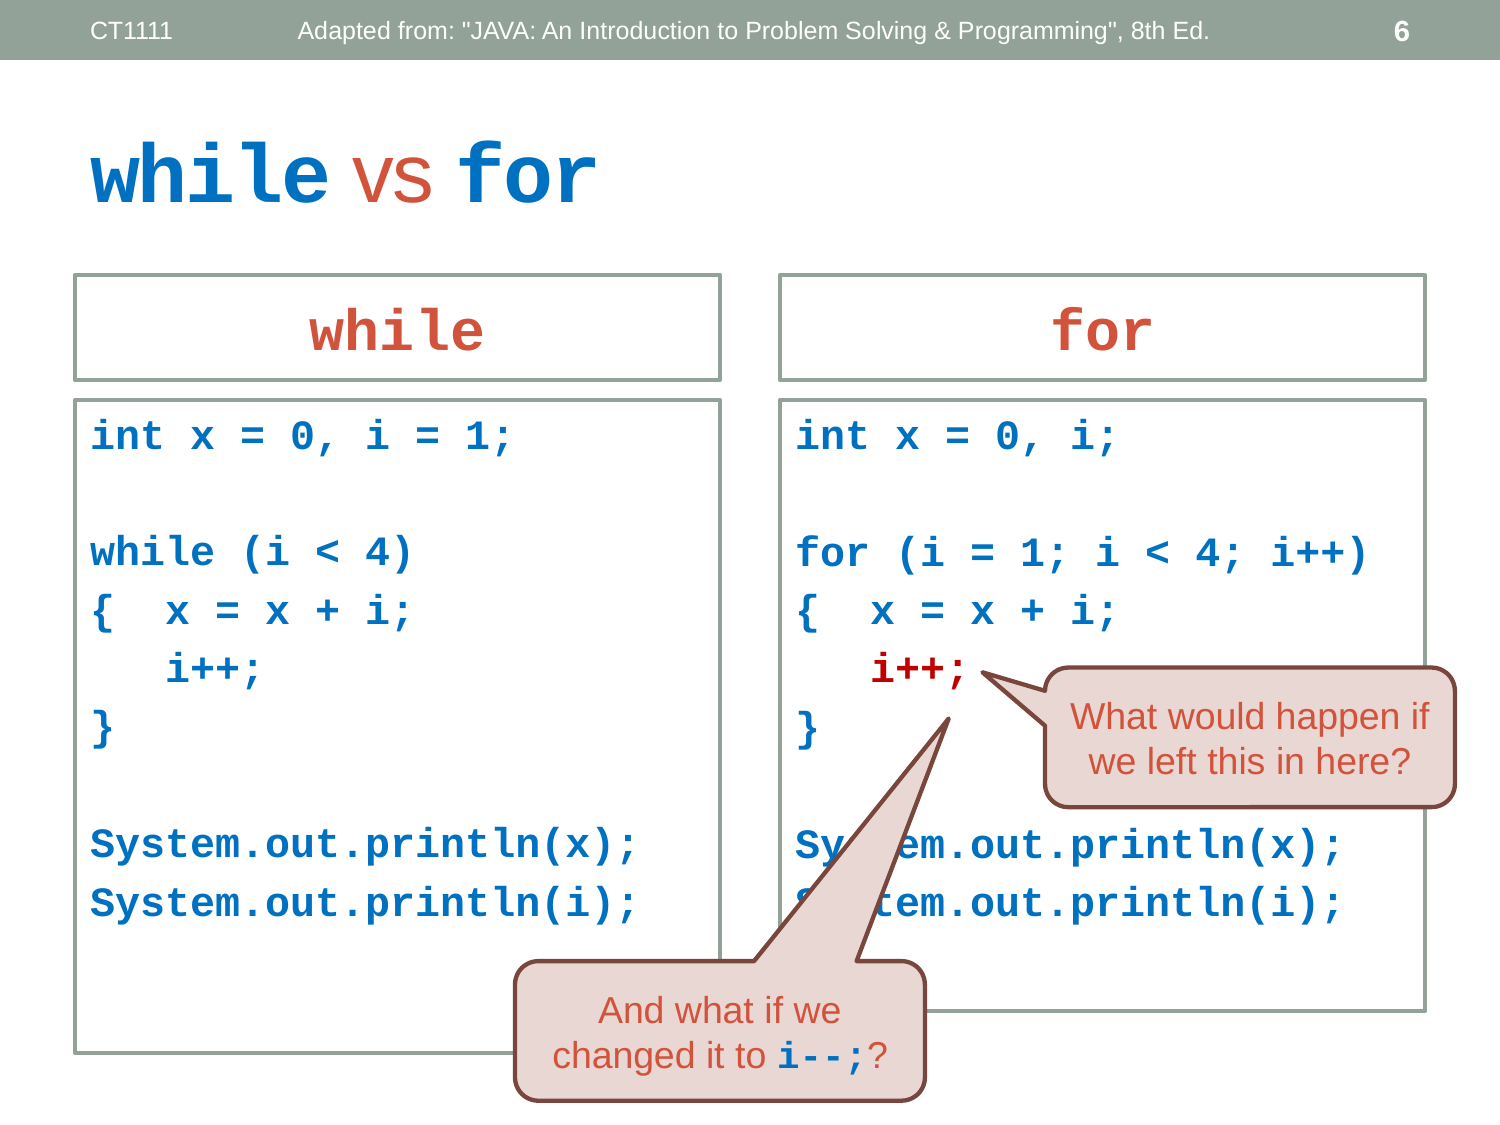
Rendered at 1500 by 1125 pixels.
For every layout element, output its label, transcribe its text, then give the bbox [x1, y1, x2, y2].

text_box And what if we changed it to i--;? [512, 716, 951, 1103]
list while [73, 273, 722, 382]
text_box What would happen if we left this in here? [980, 665, 1458, 810]
list int x = 0, i; for (i = 1; i < 4; i++) { x = x + i; i++; } System.out.println(x); System.out.println(i); [778, 398, 1427, 1013]
footer Adapted from: "JAVA: An Introduction to Problem Solving & Programming", 8th Ed. [272, 3, 1238, 57]
list for [778, 273, 1427, 382]
slide_number CT1111 [75, 3, 272, 57]
title while vs for [75, 67, 1425, 271]
list int x = 0, i = 1; while (i < 4) { x = x + i; i++; } System.out.println(x); System.out.println(i); [73, 398, 722, 1055]
slide_number 6 [1250, 3, 1425, 57]
